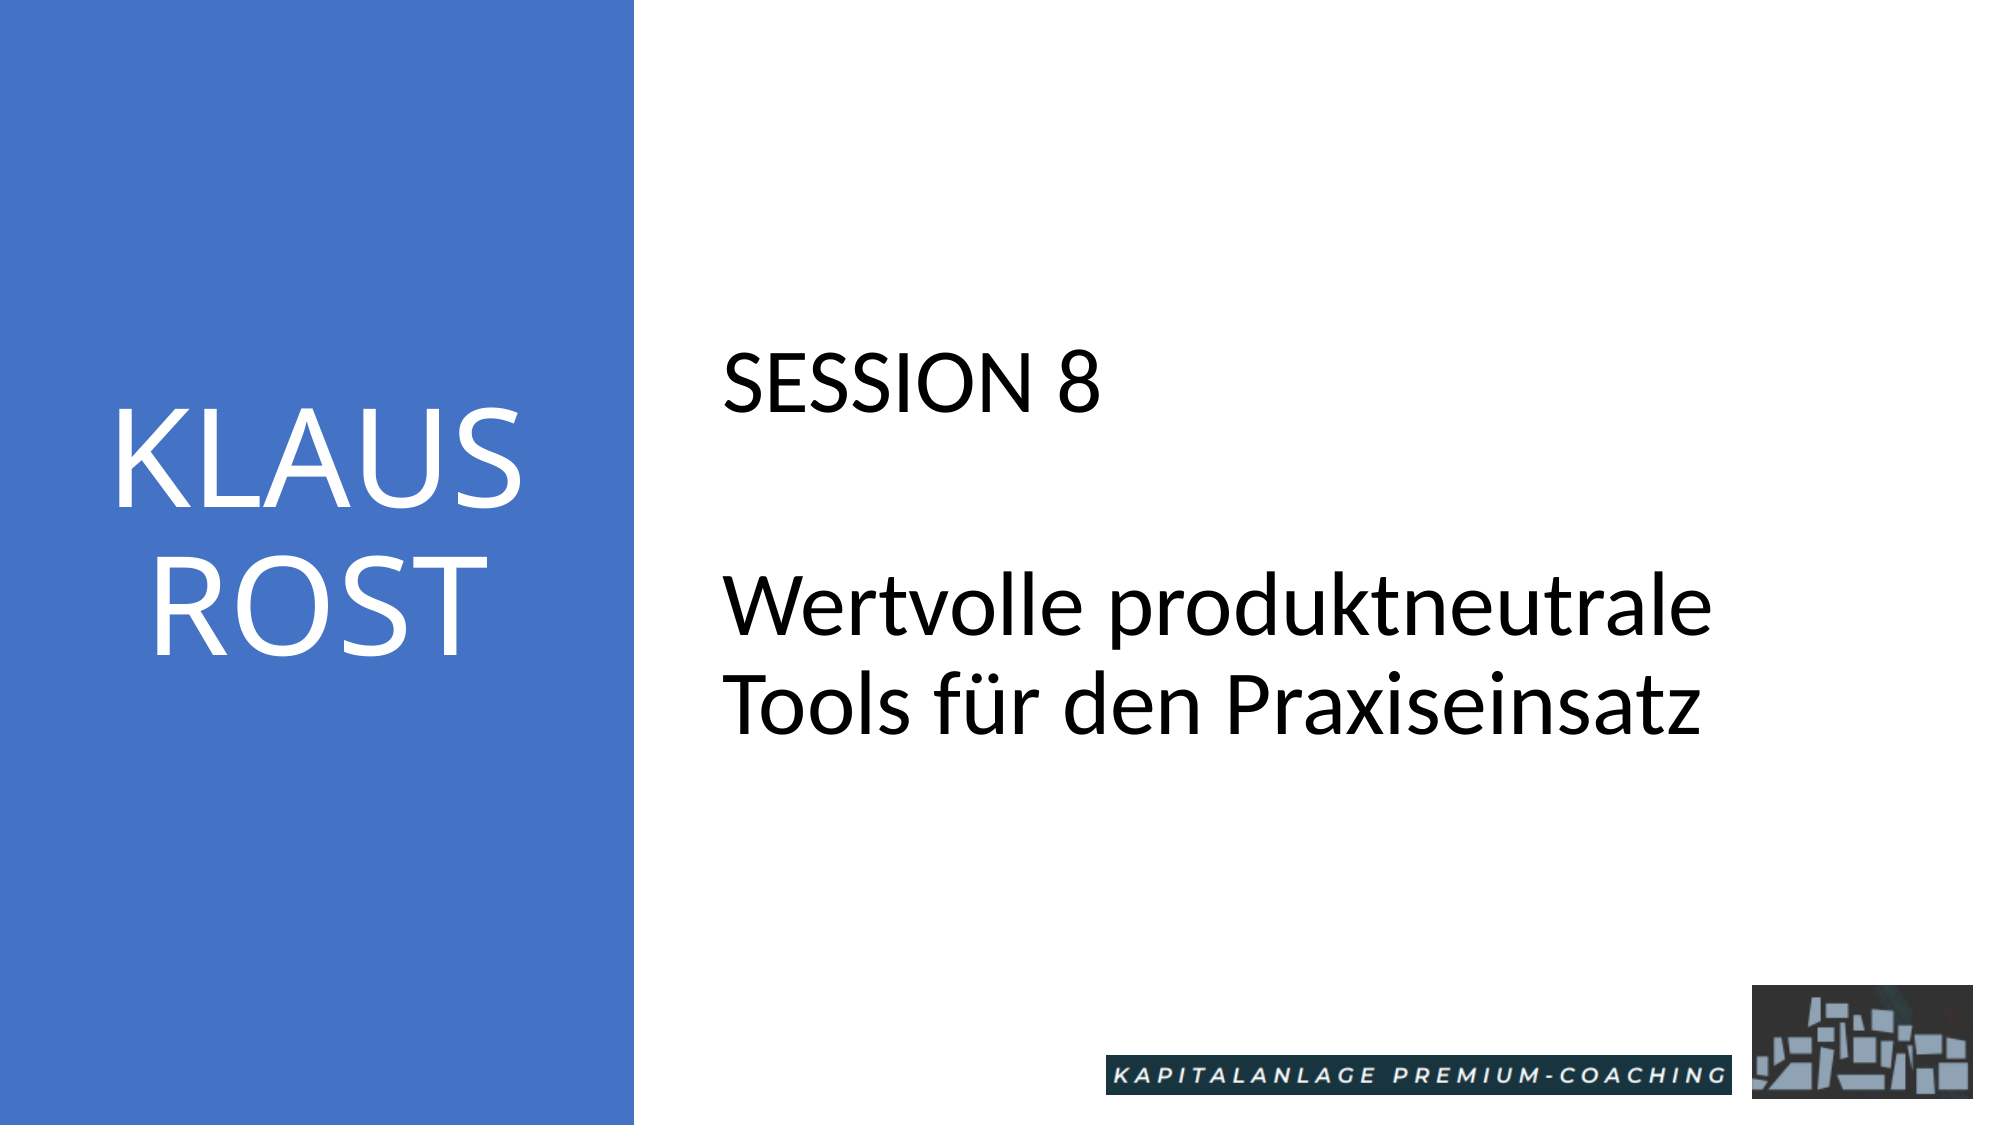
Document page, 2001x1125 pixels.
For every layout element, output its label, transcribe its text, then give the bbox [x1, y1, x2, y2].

title KLAUS ROST [54, 381, 580, 832]
picture [1752, 985, 1973, 1099]
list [1106, 1055, 1732, 1095]
text_box SESSION 8 Wertvolle produktneutrale Tools für den Praxiseinsatz [688, 285, 1934, 802]
text_box [0, 0, 635, 1125]
